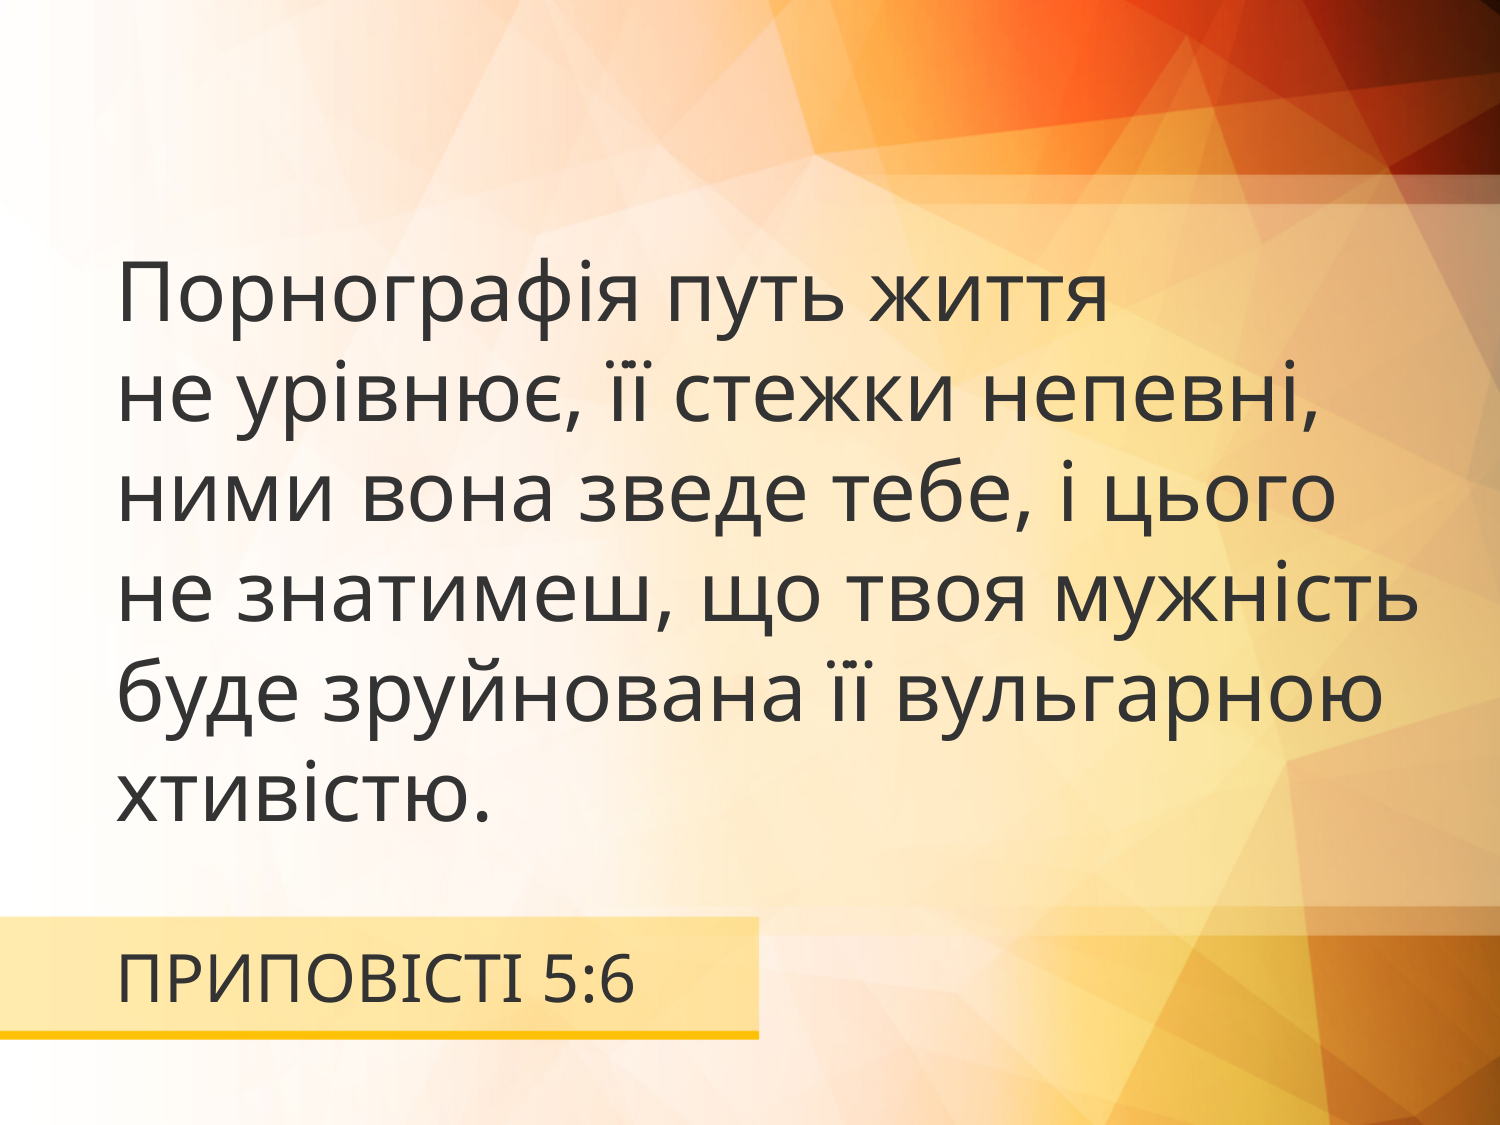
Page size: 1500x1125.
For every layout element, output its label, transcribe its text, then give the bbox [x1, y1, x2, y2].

title ПРИПОВІСТІ 5:6 [100, 940, 750, 1024]
text_box Порнографія путь життя не урівнює, її стежки непевні, ними вона зведе тебе, і цього не знатимеш, що твоя мужність буде зруйнована її вульгарною хтивістю. [100, 219, 1459, 846]
picture [0, 0, 1500, 1125]
